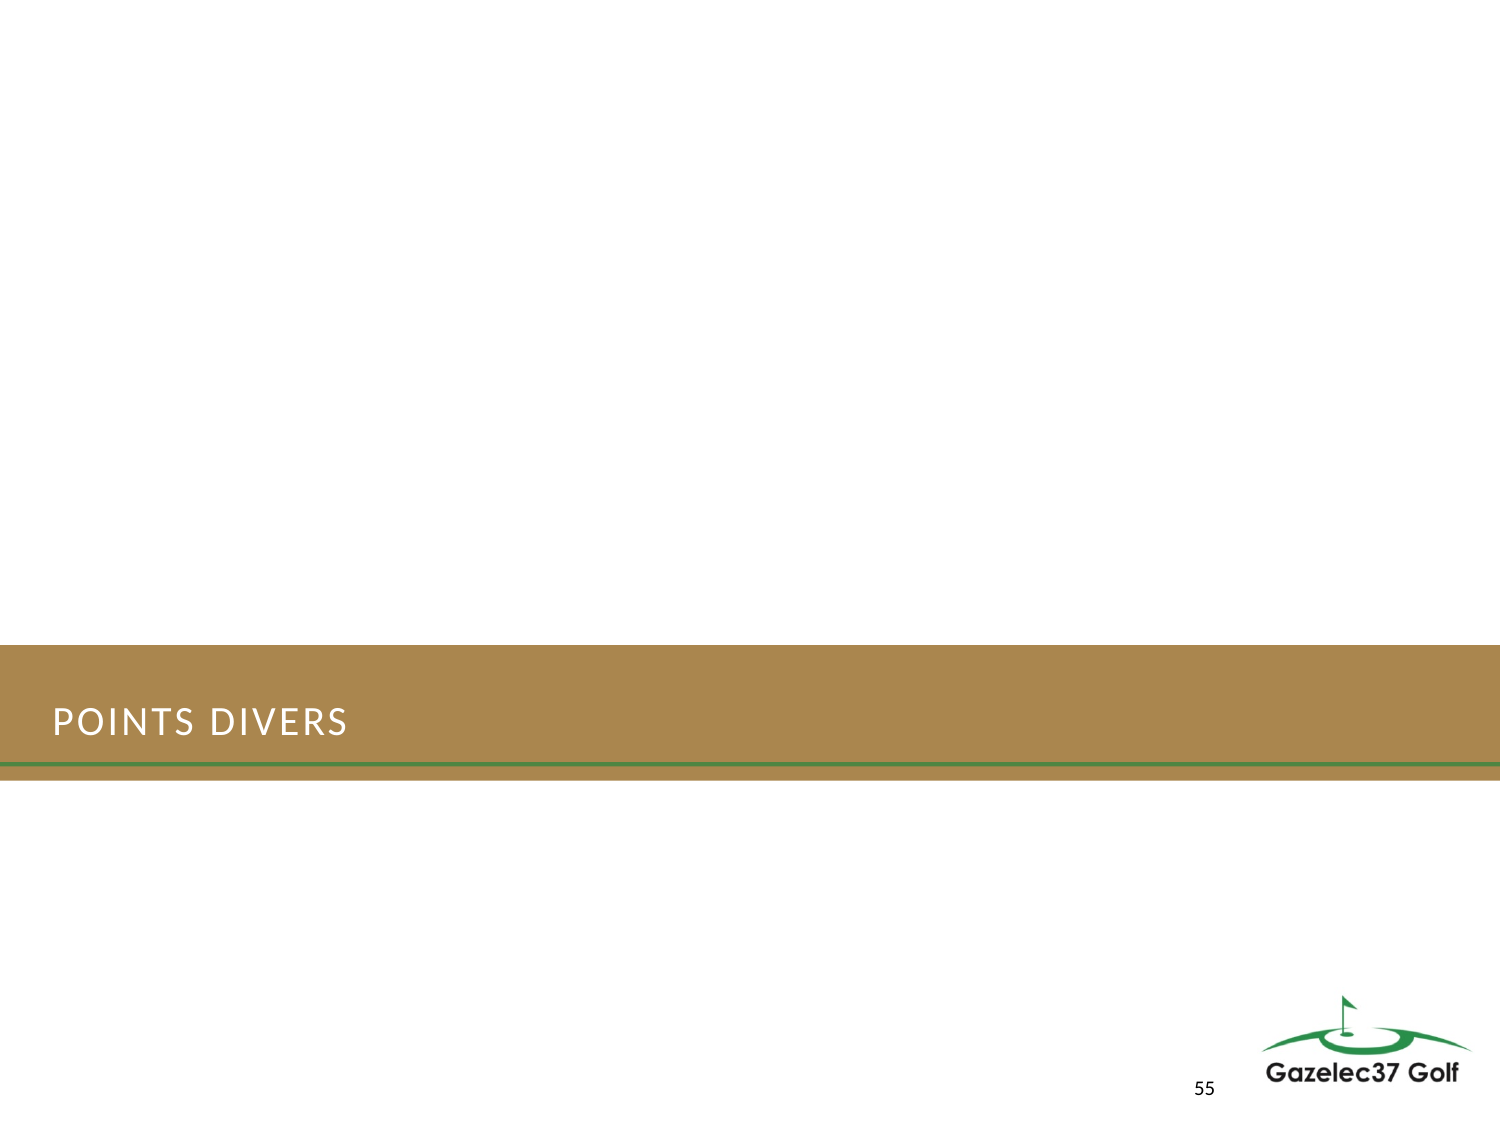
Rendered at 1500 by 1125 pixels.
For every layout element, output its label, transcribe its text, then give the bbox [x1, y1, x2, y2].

slide_number 55 [1062, 1062, 1230, 1113]
picture [1257, 987, 1475, 1099]
title POINTS DIVERS [37, 675, 1225, 763]
